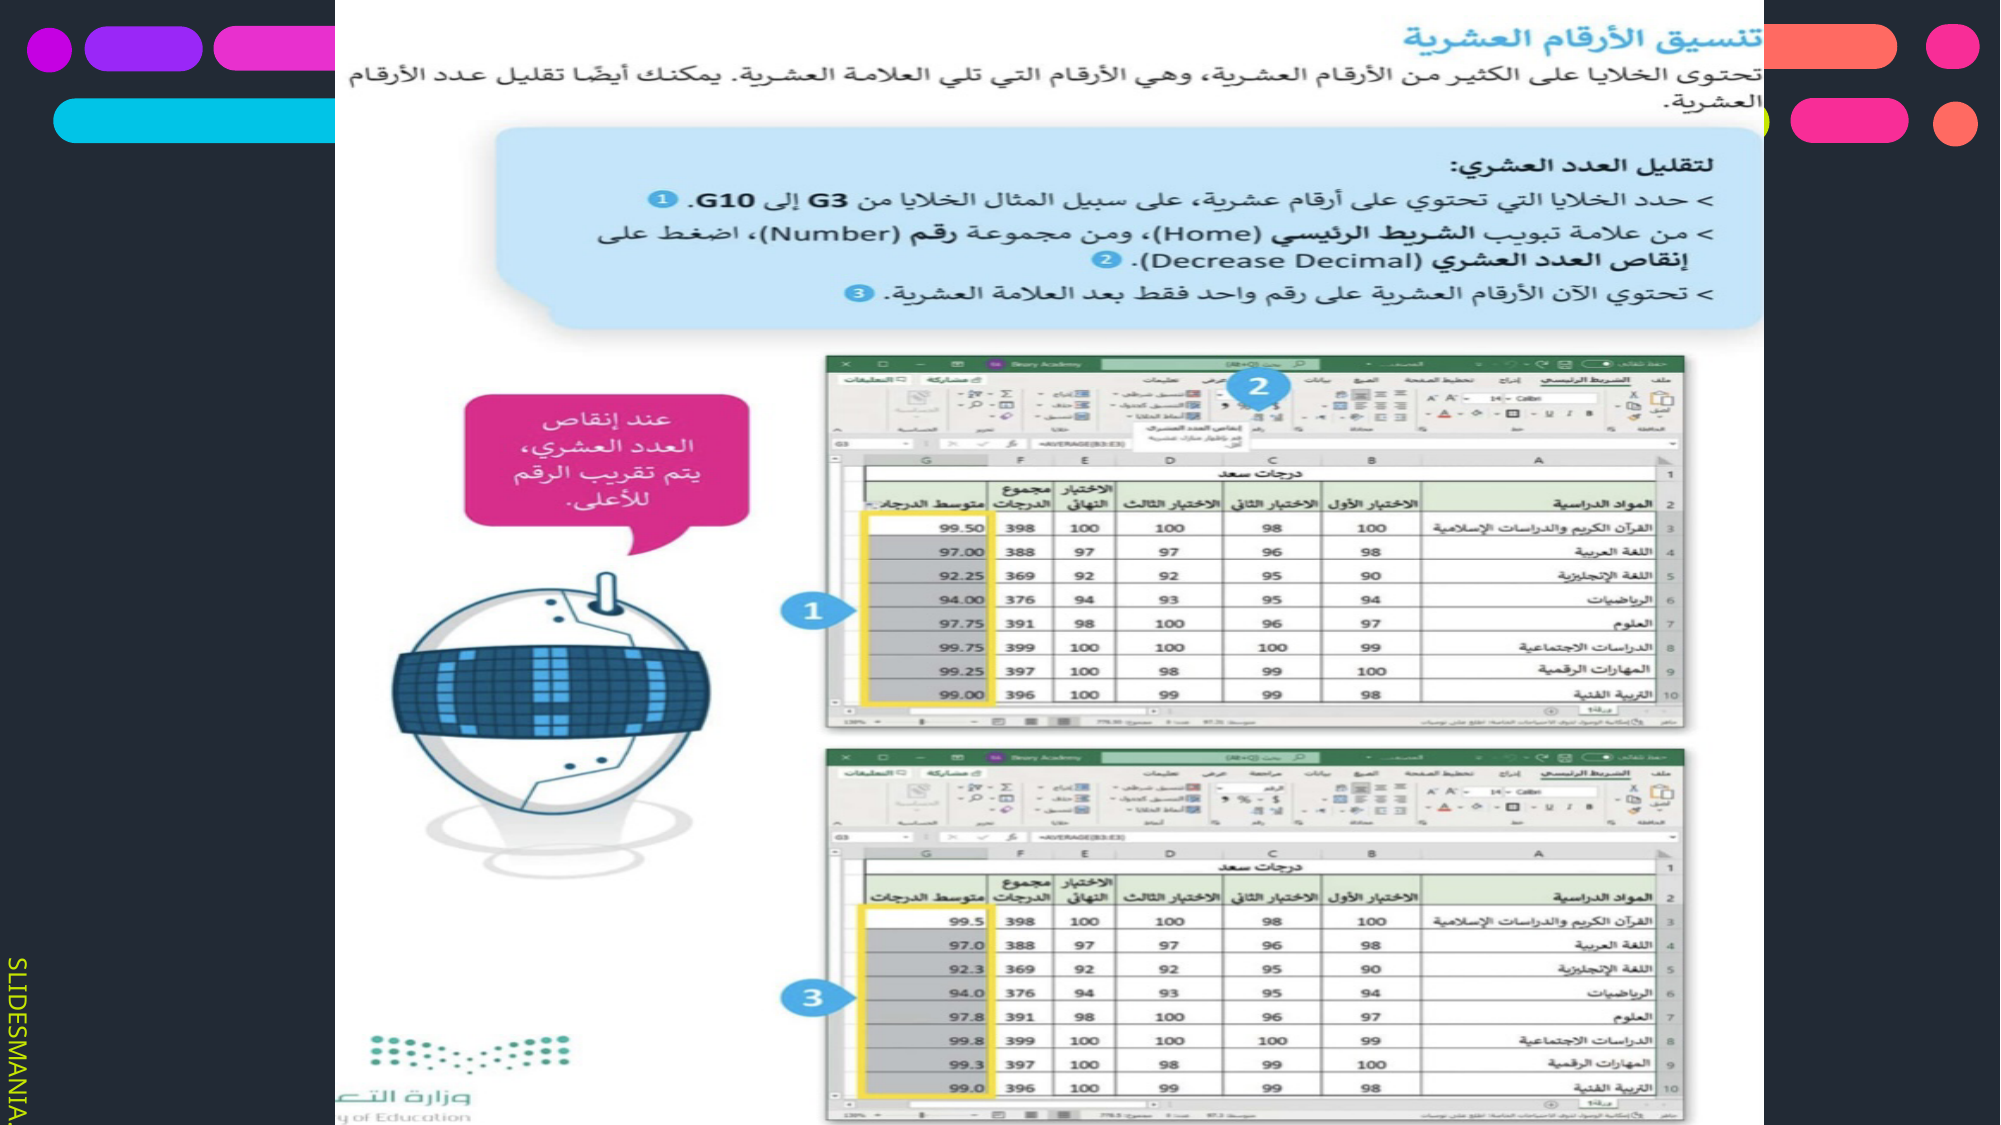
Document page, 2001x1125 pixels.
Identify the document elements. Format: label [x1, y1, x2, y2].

picture [335, 0, 1764, 1125]
